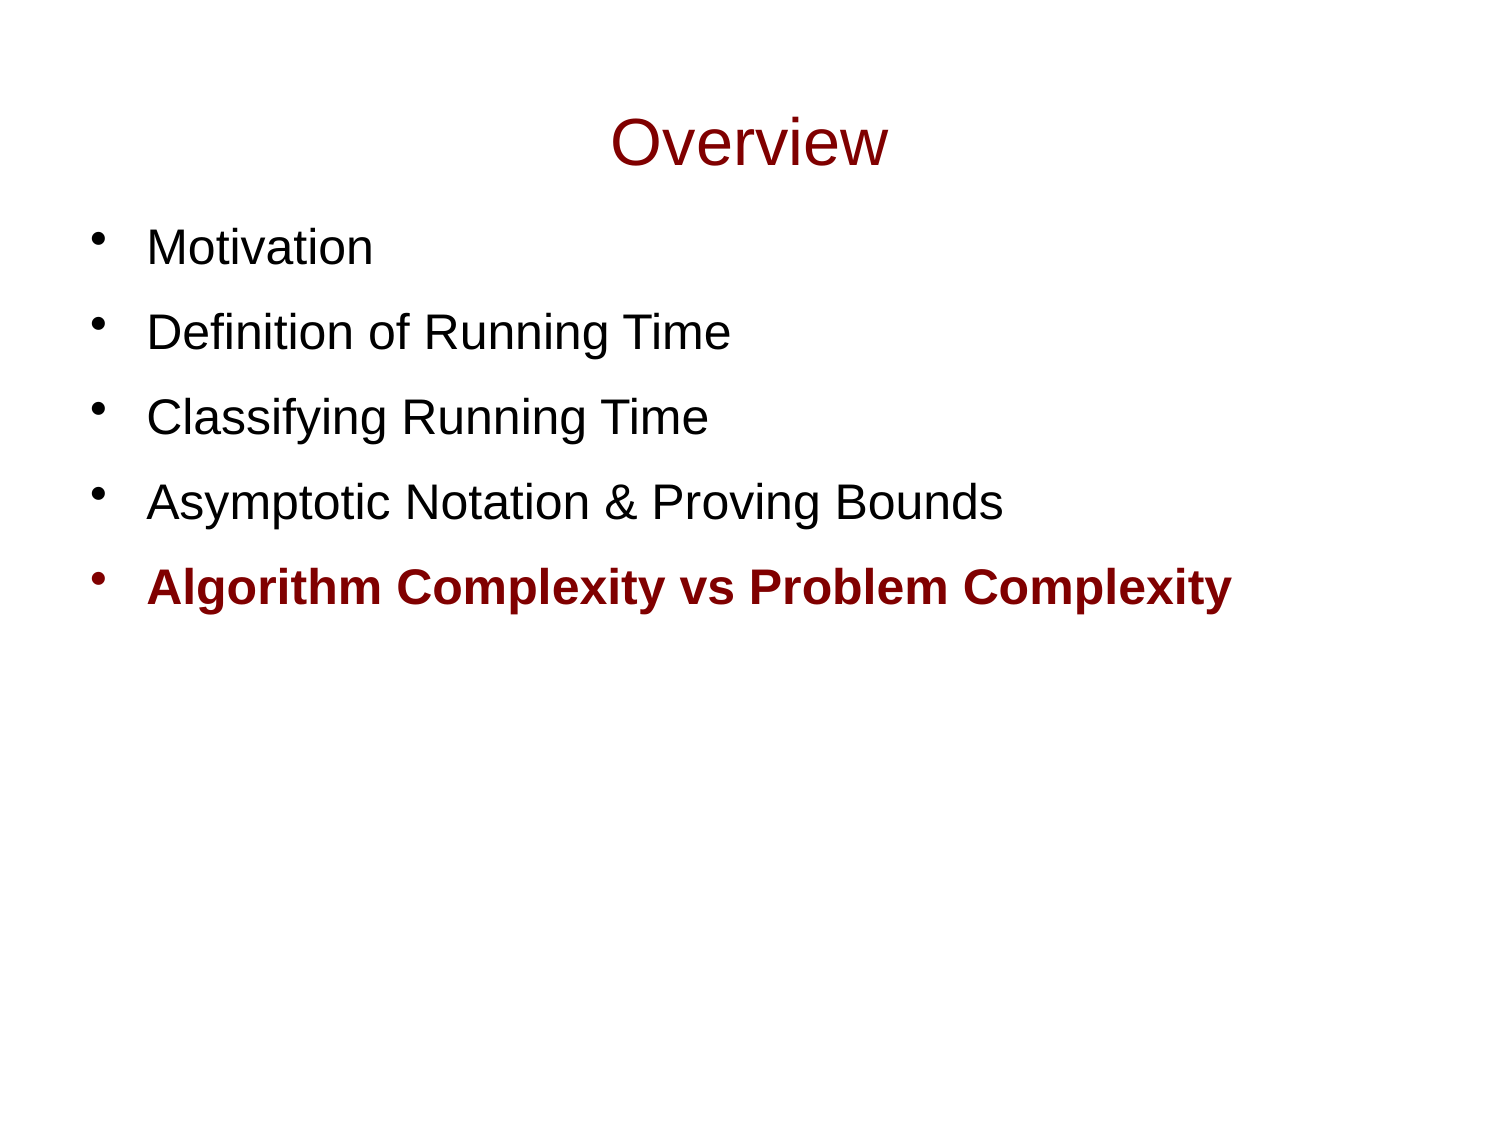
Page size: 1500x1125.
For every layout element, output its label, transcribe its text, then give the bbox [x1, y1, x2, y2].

list Motivation Definition of Running Time Classifying Running Time Asymptotic Notation & Proving Bounds Algorithm Complexity vs Problem Complexity [74, 206, 1426, 1006]
title Overview [74, 44, 1426, 206]
